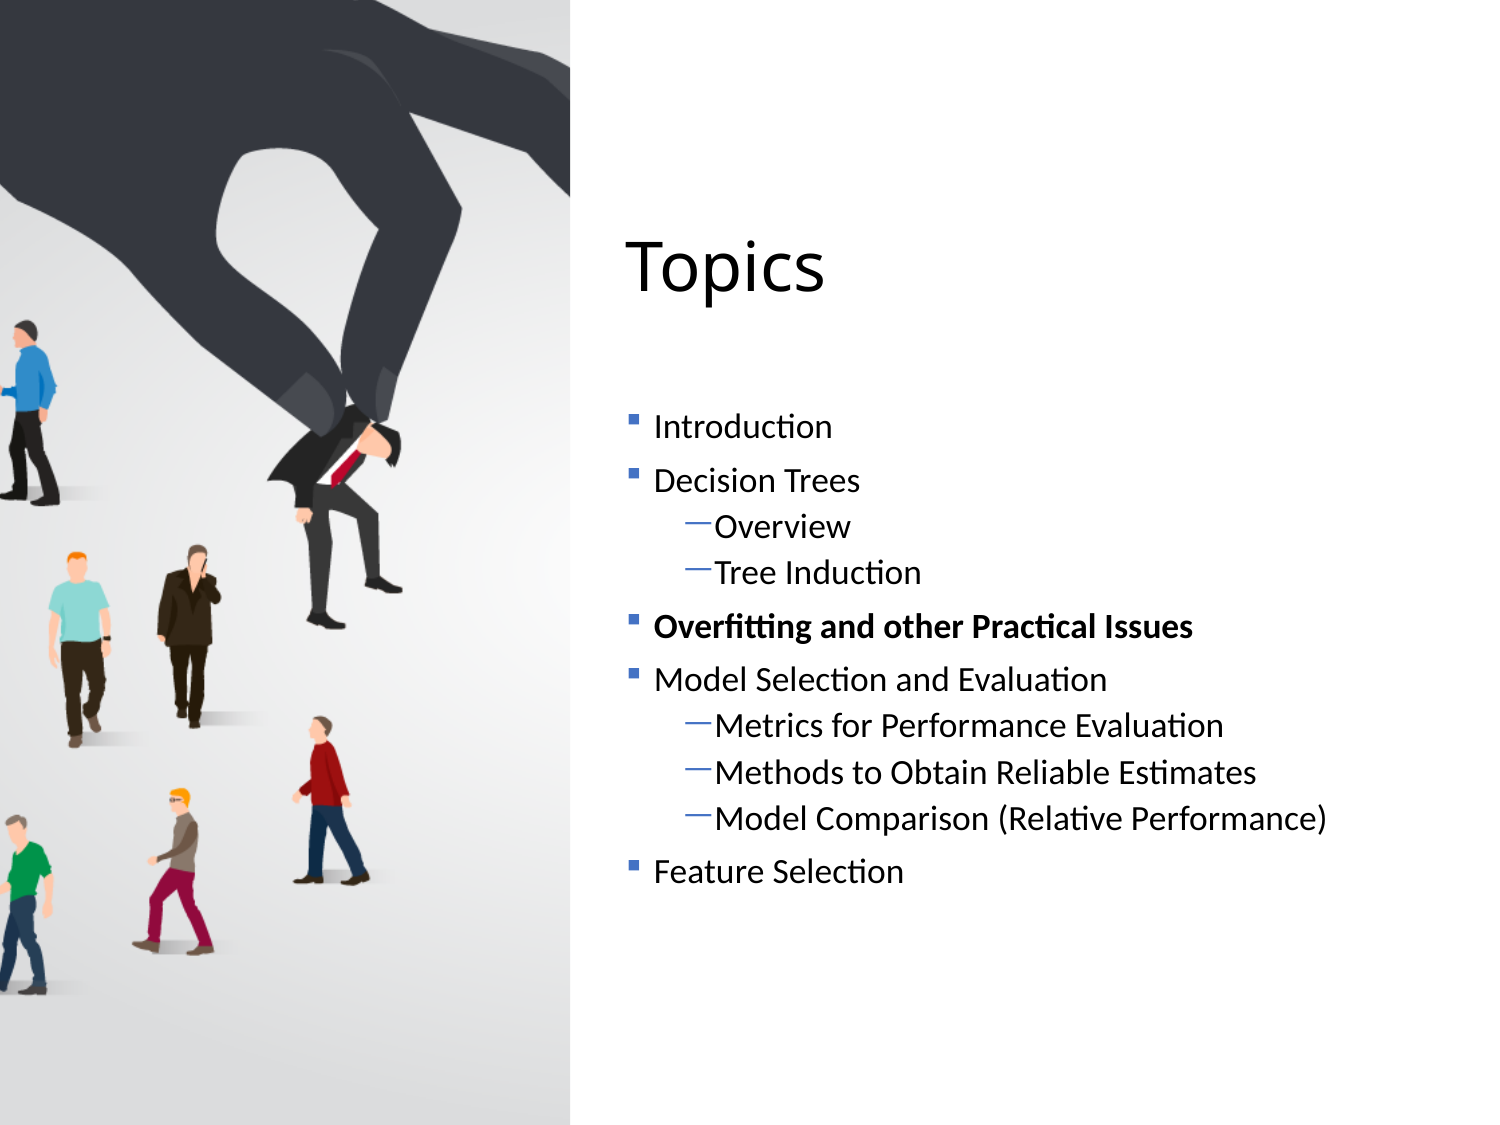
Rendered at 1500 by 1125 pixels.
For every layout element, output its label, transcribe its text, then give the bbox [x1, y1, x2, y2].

picture [0, 0, 571, 1125]
title Topics [610, 103, 1422, 315]
list Introduction Decision Trees Overview Tree Induction Overfitting and other Practical Issues Model Selection and Evaluation Metrics for Performance Evaluation Methods to Obtain Reliable Estimates Model Comparison (Relative Performance) Feature Selection [610, 399, 1422, 1021]
